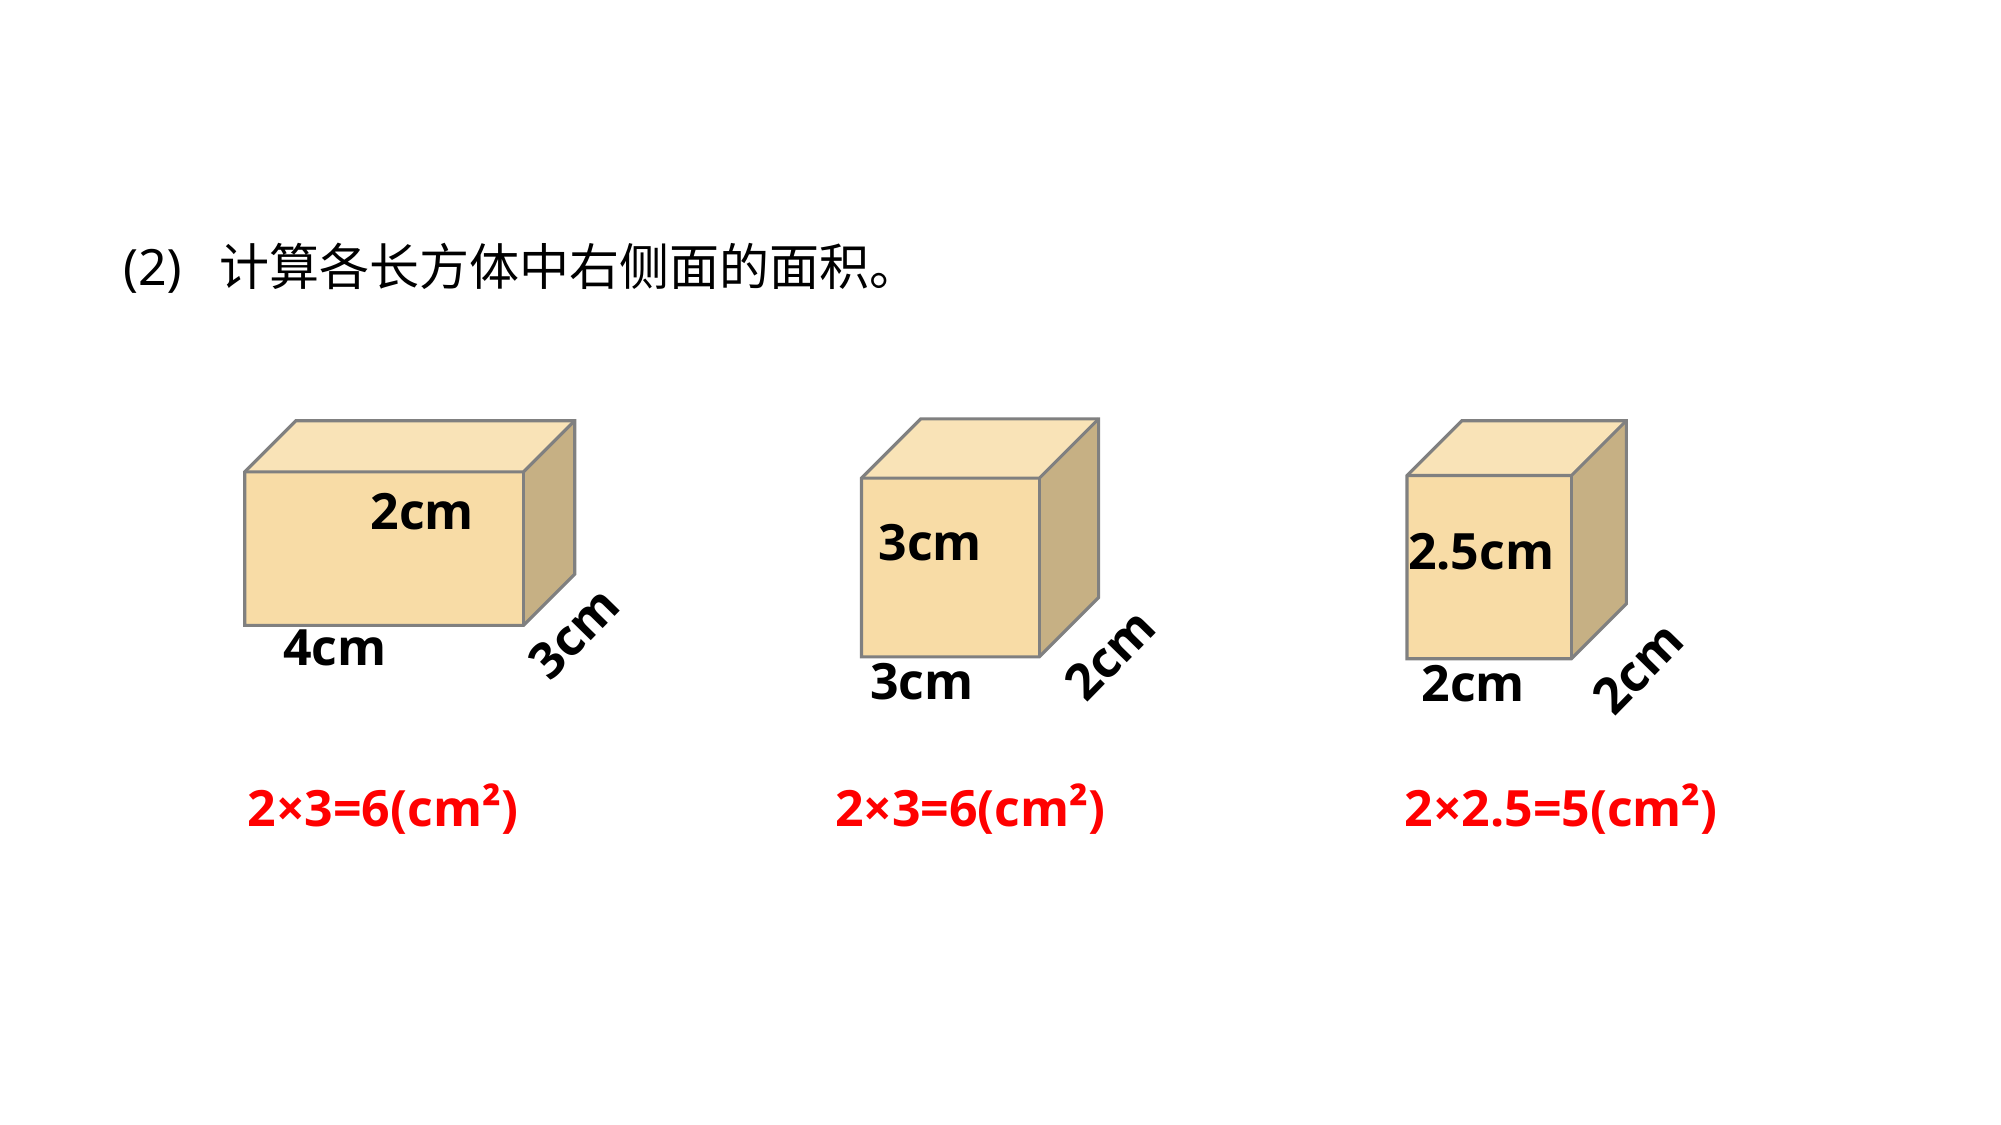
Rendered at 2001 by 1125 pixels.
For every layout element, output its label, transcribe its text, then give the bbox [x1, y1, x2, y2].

text_box 2×3=6(cm²) [794, 768, 1364, 844]
text_box (2) 计算各长方体中右侧面的面积。 [108, 221, 1462, 303]
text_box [244, 420, 644, 705]
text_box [855, 418, 1180, 726]
text_box 2×2.5=5(cm²) [1364, 768, 1952, 844]
text_box 2×3=6(cm²) [207, 768, 794, 844]
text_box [1393, 420, 1701, 737]
